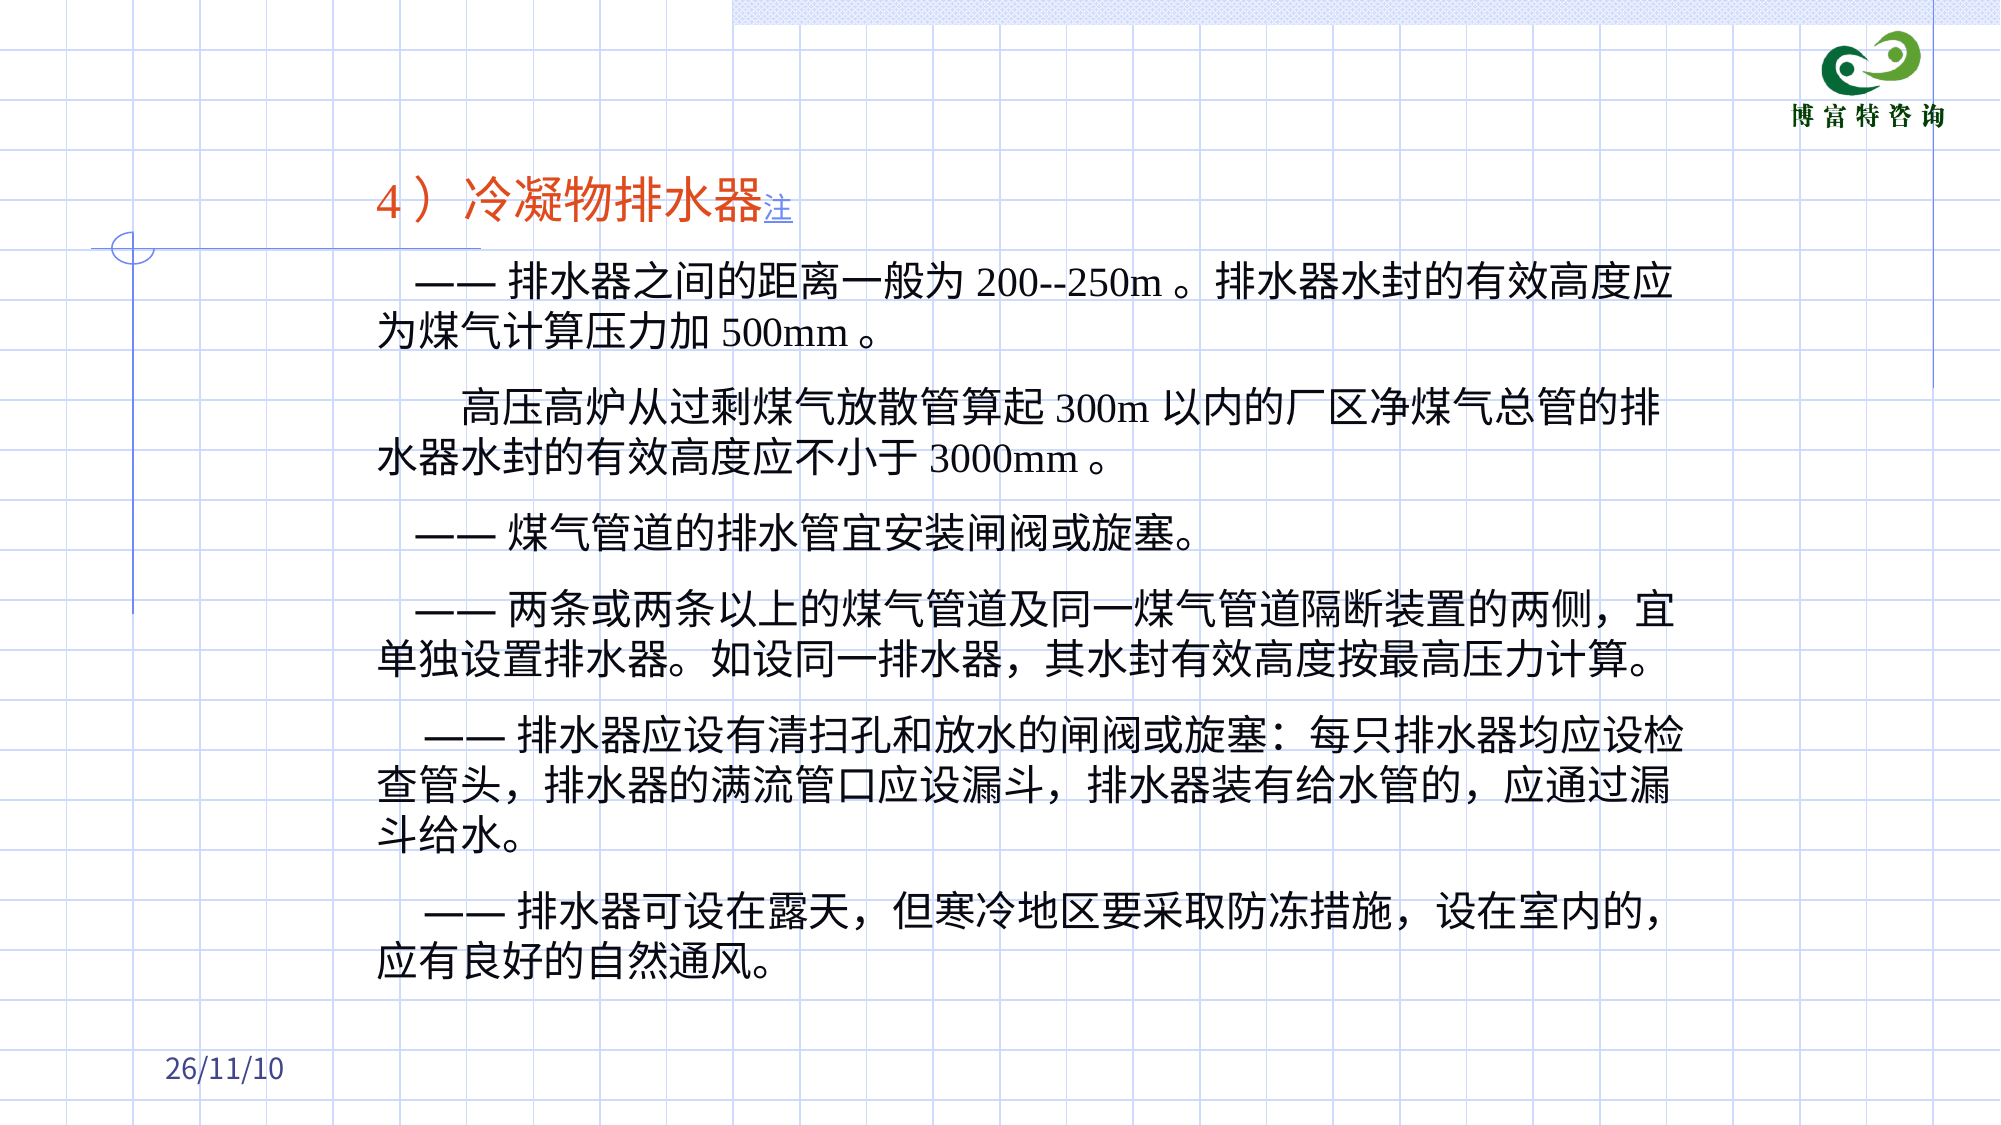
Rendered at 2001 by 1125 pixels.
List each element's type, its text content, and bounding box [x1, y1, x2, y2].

text_box 26/11/10 [149, 1024, 567, 1100]
picture [733, 0, 1932, 25]
text_box 4）冷凝物排水器注 ——排水器之间的距离一般为200--250m。排水器水封的有效高度应为煤气计算压力加500mm。 高压高炉从过剩煤气放散管算起300m以内的厂区净煤气总管的排水器水封的有效高度应不小于3000mm。 ——煤气管道的排水管宜安装闸阀或旋塞。 ——两条或两条以上的煤气管道及同一煤气管道隔断装置的两侧，宜单独设置排水器。如设同一排水器，其水封有效高度按最高压力计算。 ——排水器应设有清扫孔和放水的闸阀或旋塞：每只排水器均应设检查管头，排水器的满流管口应设漏斗，排水器装有给水管的，应通过漏斗给水。 ——排水器可设在露天，但寒冷地区要采取防冻措施，设在室内的，应有良好的自然通风。 [362, 160, 1709, 993]
picture [1772, 30, 1969, 131]
picture [1935, 0, 2000, 25]
